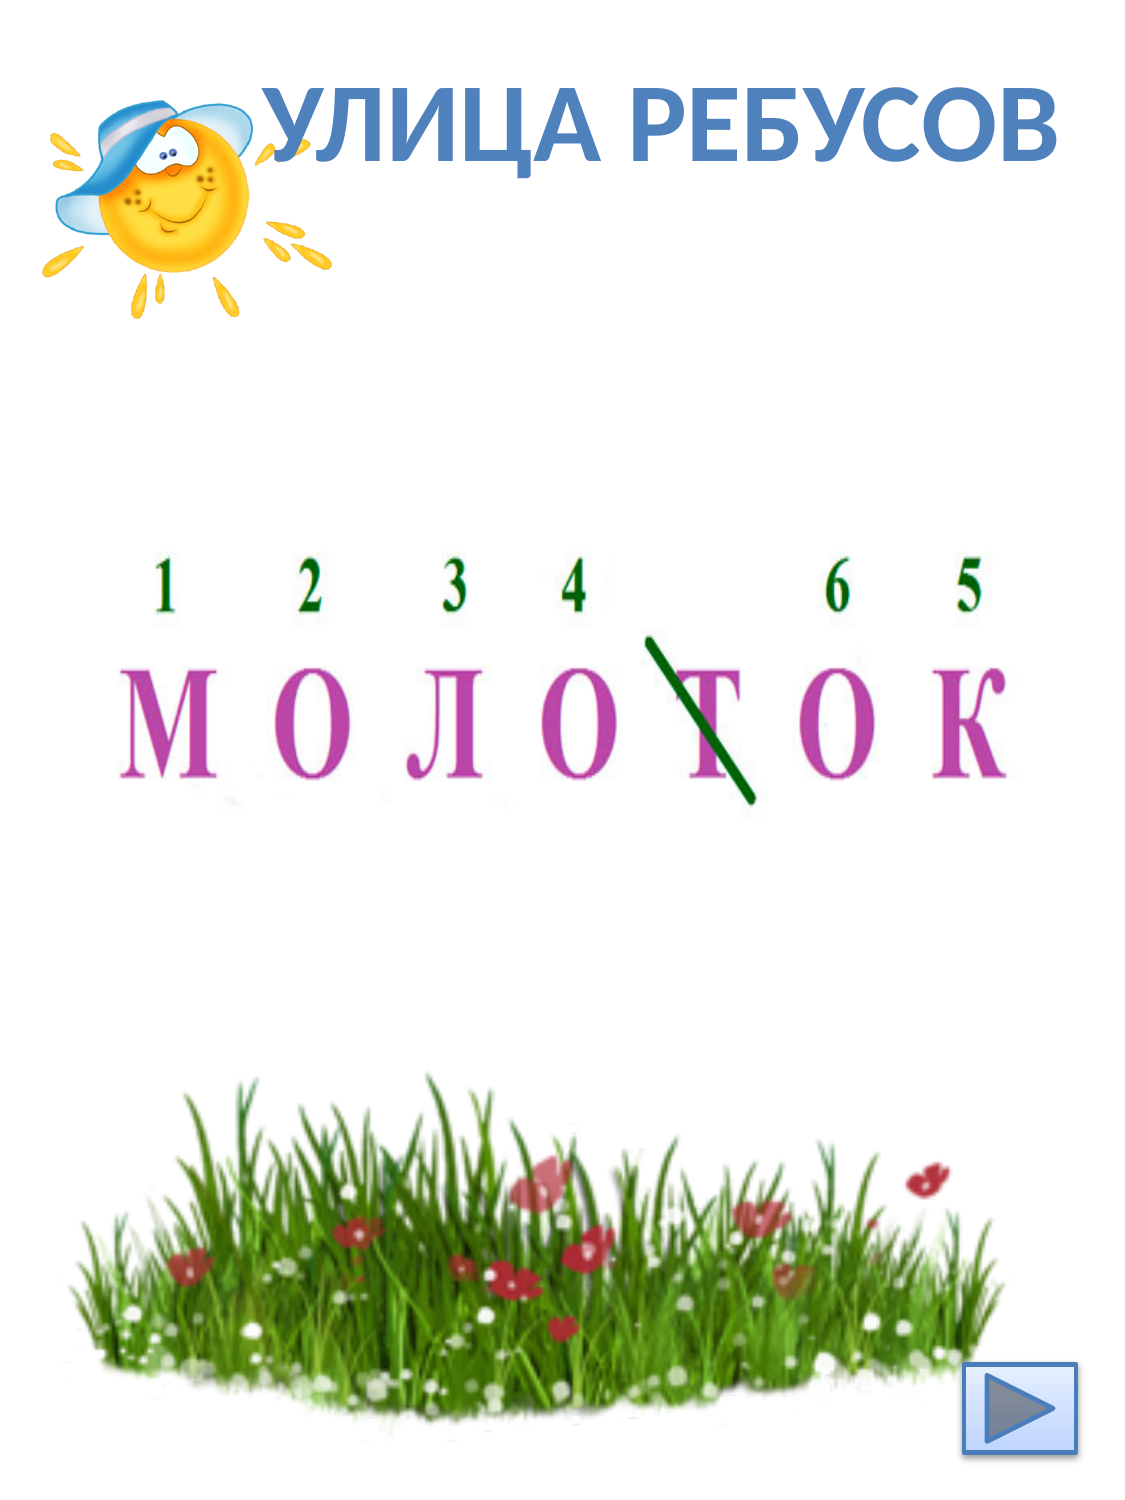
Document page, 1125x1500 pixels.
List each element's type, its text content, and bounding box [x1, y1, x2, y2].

text_box [1039, 1363, 1077, 1453]
picture [54, 489, 1055, 869]
picture [54, 1046, 1036, 1452]
picture [42, 100, 332, 319]
text_box Улица ребусов [247, 41, 1076, 192]
